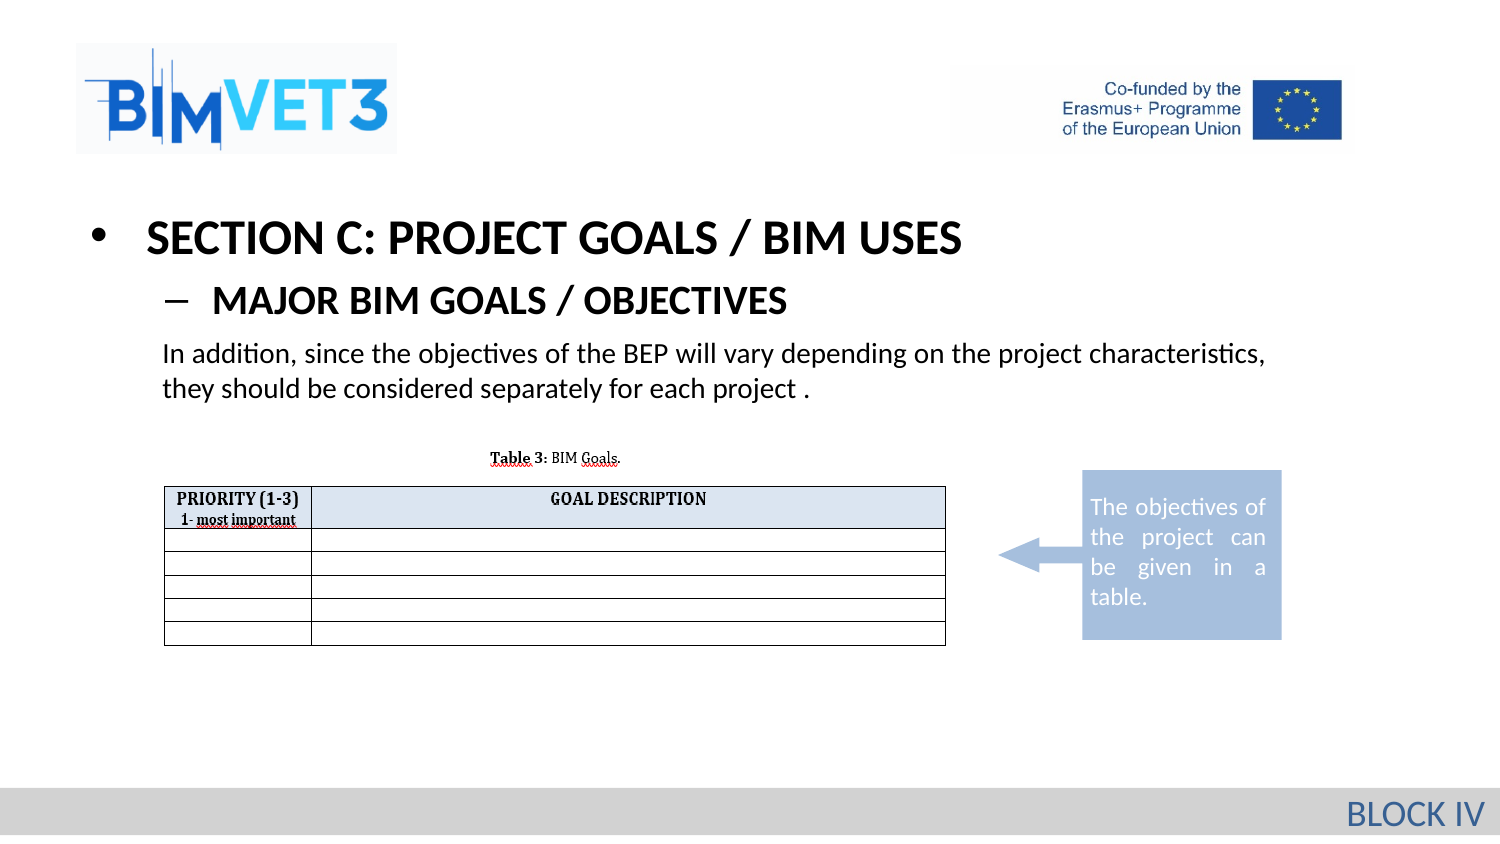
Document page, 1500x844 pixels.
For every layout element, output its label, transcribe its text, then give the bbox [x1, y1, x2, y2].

list SECTION C: PROJECT GOALS / BIM USES MAJOR BIM GOALS / OBJECTIVES [75, 196, 1425, 754]
picture [950, 64, 1355, 155]
text_box The objectives of the project can be given in a table. [1075, 482, 1282, 618]
picture [159, 445, 951, 654]
text_box BLOCK IV [0, 787, 1500, 836]
picture [76, 43, 398, 155]
text_box In addition, since the objectives of the BEP will vary depending on the project characteristics, they should be considered separately for each project . [147, 327, 1282, 412]
